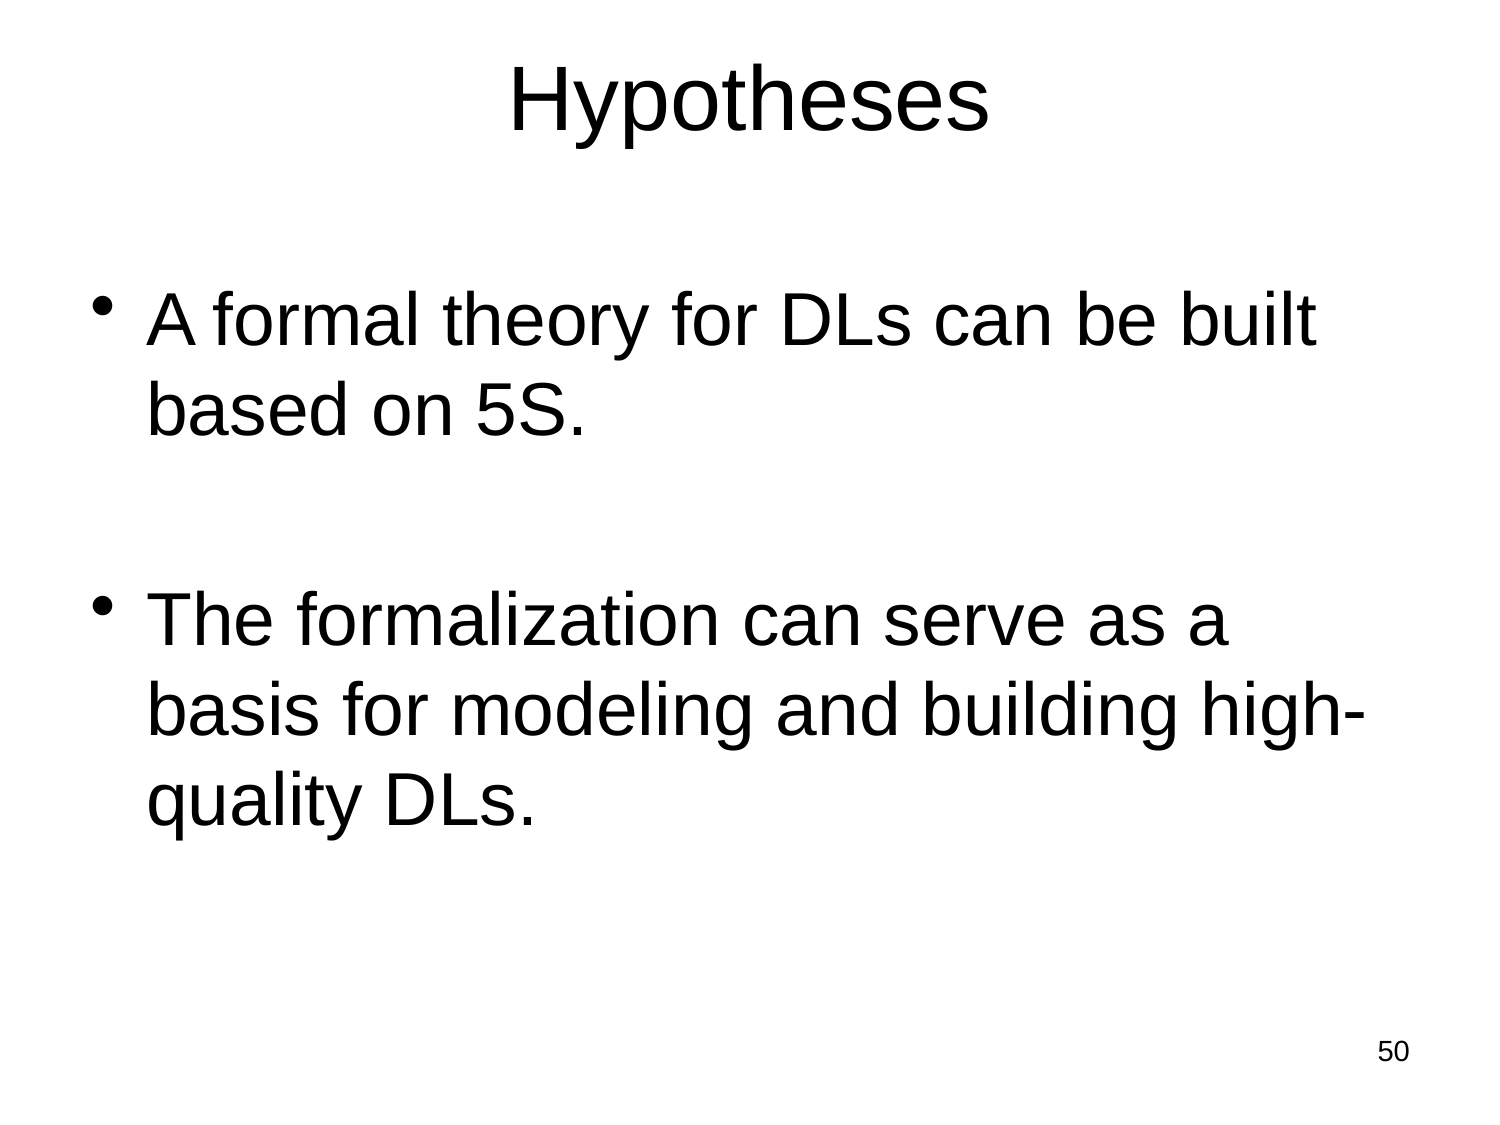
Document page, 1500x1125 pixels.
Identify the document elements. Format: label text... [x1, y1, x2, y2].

slide_number 50 [1074, 1024, 1426, 1103]
title Hypotheses [74, 12, 1426, 176]
list A formal theory for DLs can be built based on 5S. The formalization can serve as a basis for modeling and building high-quality DLs. [74, 262, 1426, 1006]
